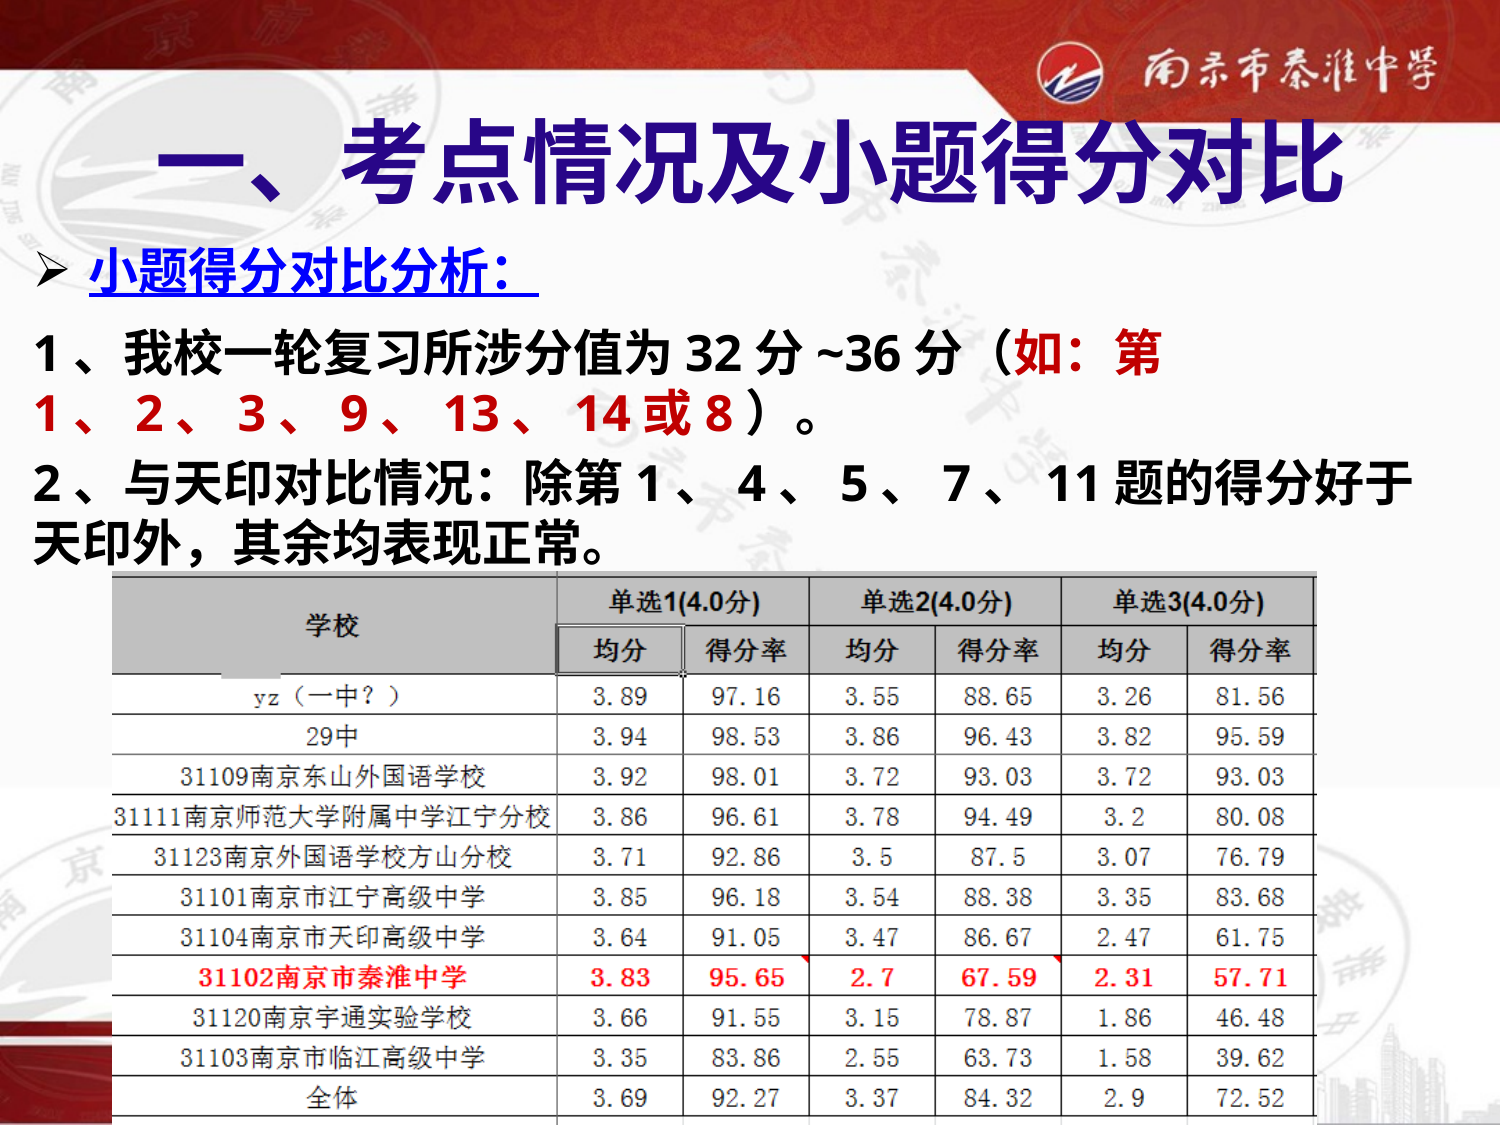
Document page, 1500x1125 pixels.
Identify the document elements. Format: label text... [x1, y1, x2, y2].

list 小题得分对比分析： 1、我校一轮复习所涉分值为32分~36分（如：第1、2、3、9、13、14或8）。 2、与天印对比情况：除第1、4、5、7、11题的得分好于天印外，其余均表现正常。 [17, 231, 1448, 693]
picture [0, 0, 1500, 1125]
title 一、考点情况及小题得分对比 [76, 66, 1427, 231]
